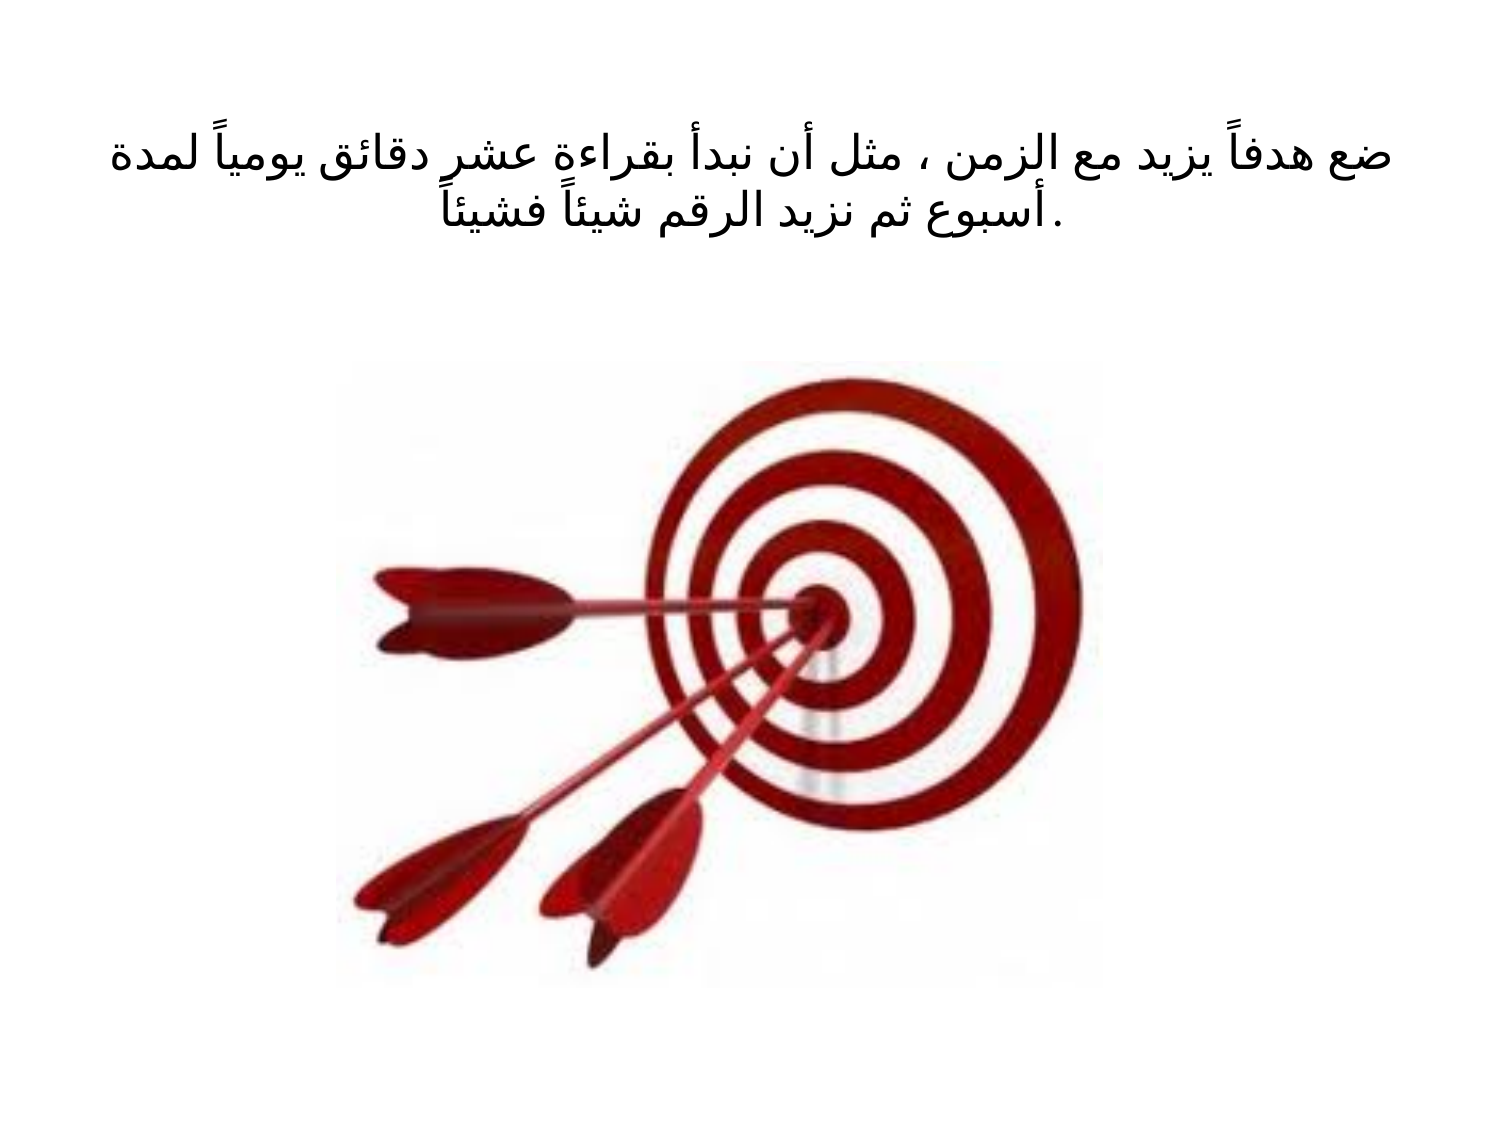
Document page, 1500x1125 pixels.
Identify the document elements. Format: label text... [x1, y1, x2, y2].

title ضع هدفاً يزيد مع الزمن ، مثل أن نبدأ بقراءة عشر دقائق يومياً لمدة أسبوع ثم نزيد الرقم شيئاً فشيئاً. [76, 113, 1427, 302]
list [336, 361, 1104, 988]
